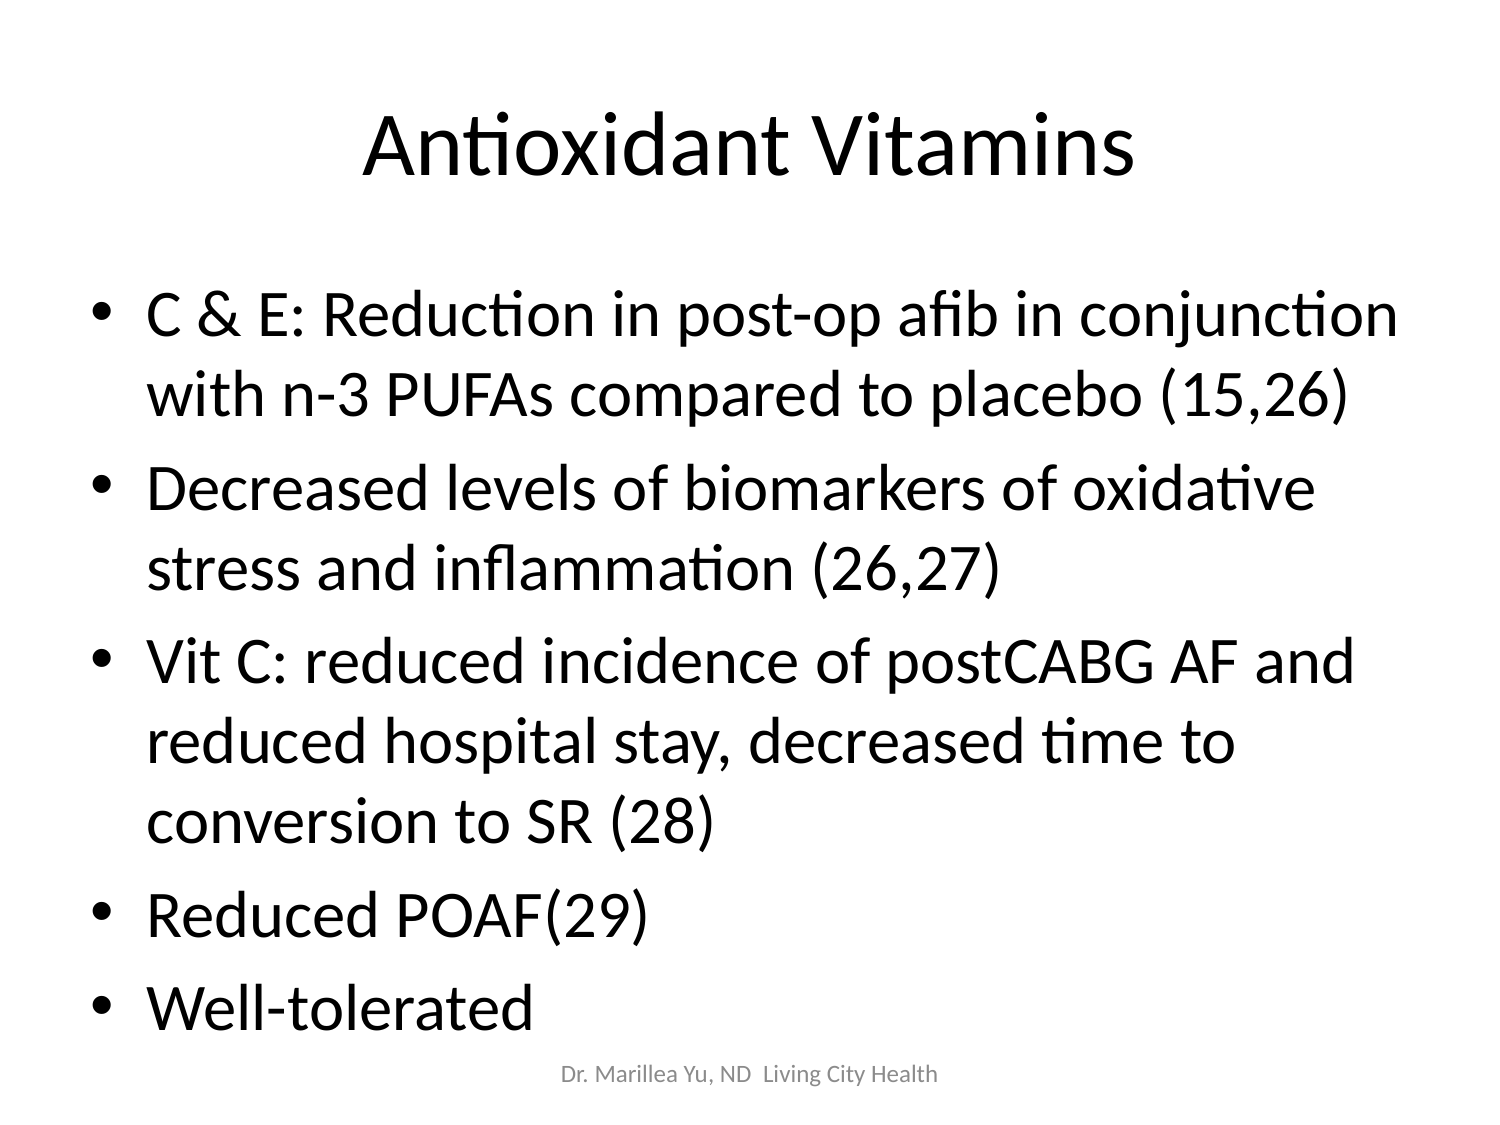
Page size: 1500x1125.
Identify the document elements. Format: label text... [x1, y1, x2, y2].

title Antioxidant Vitamins [75, 45, 1425, 233]
list C & E: Reduction in post-op afib in conjunction with n-3 PUFAs compared to placebo (15,26) Decreased levels of biomarkers of oxidative stress and inflammation (26,27) Vit C: reduced incidence of postCABG AF and reduced hospital stay, decreased time to conversion to SR (28) Reduced POAF(29) Well-tolerated [75, 262, 1425, 1053]
footer Dr. Marillea Yu, ND Living City Health [512, 1042, 988, 1103]
